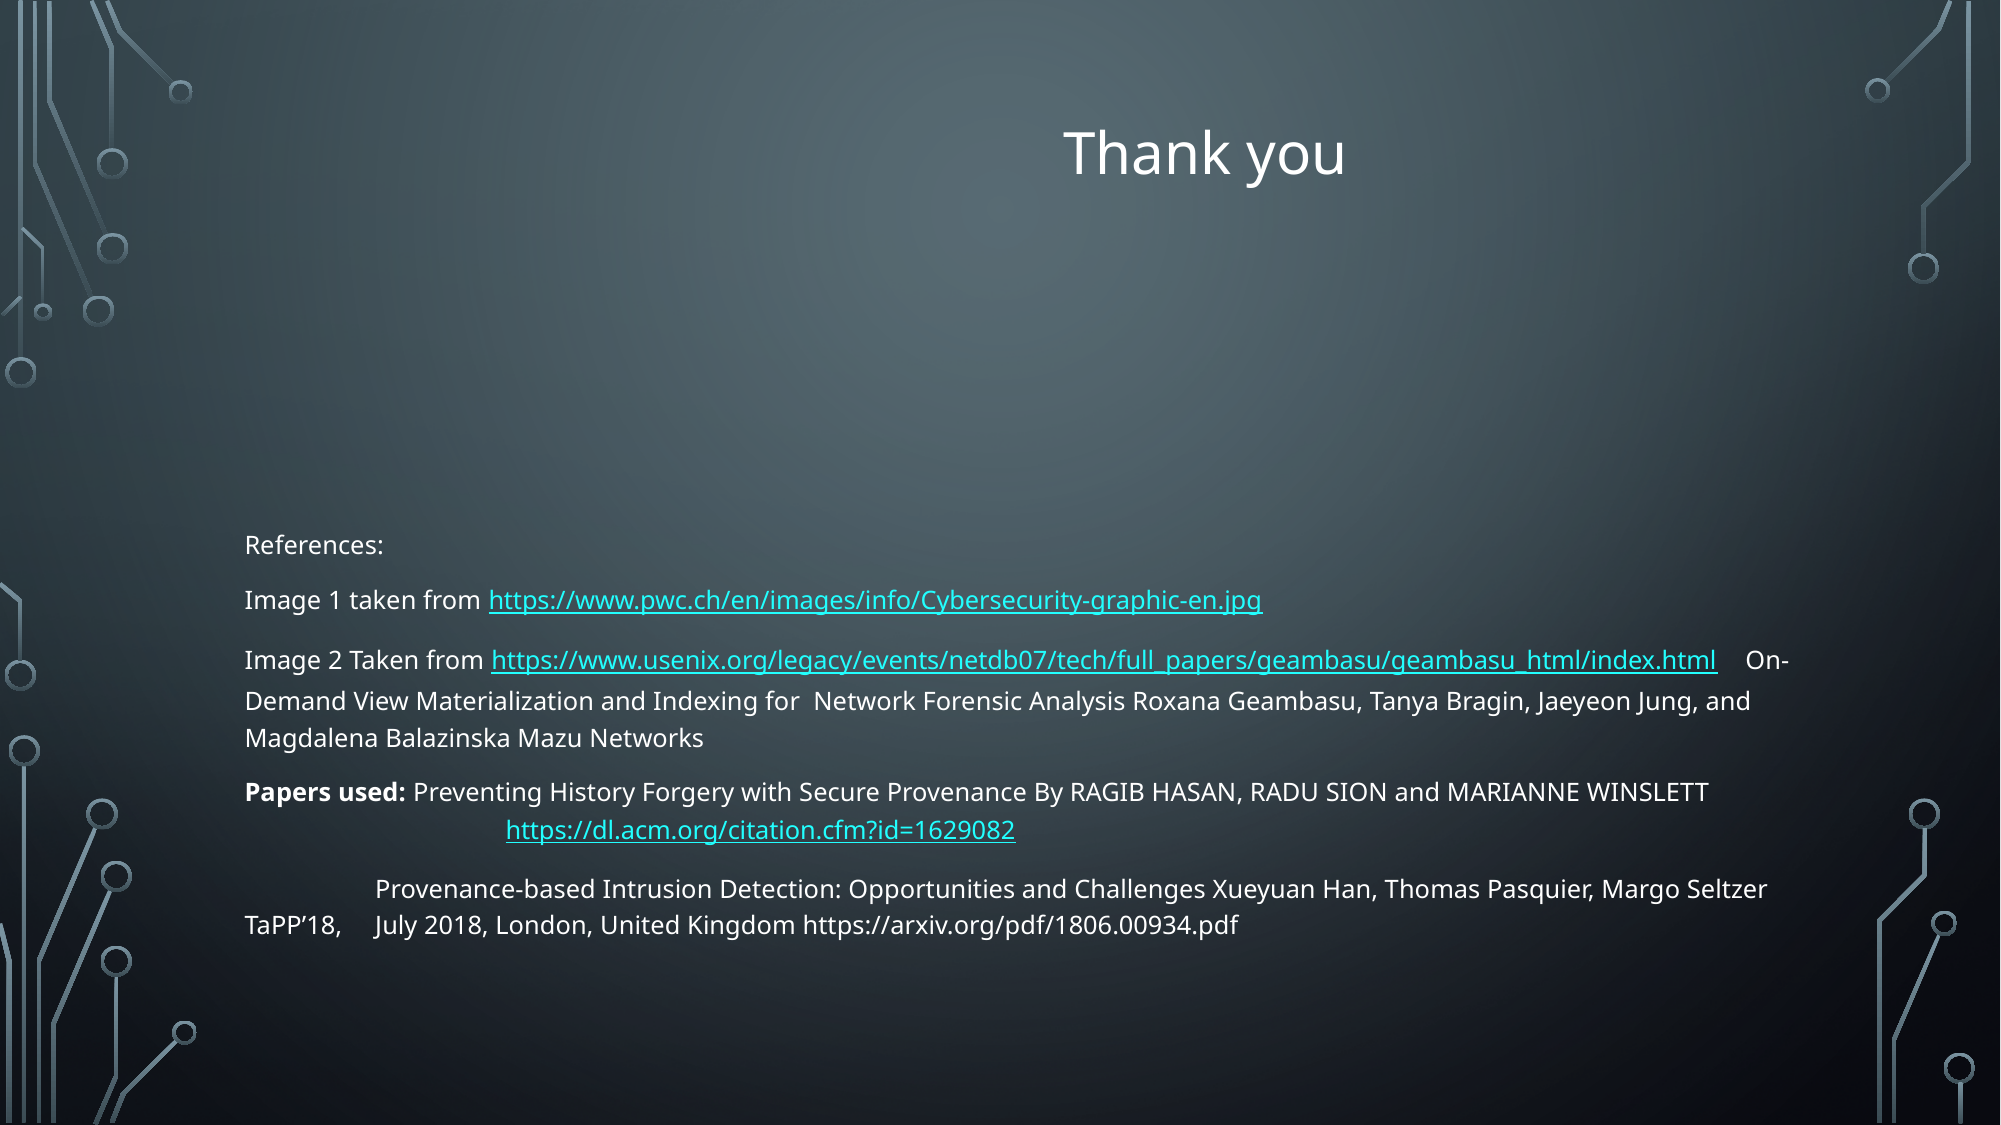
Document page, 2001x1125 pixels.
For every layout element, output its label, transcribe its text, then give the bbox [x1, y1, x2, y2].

list References: Image 1 taken from https://www.pwc.ch/en/images/info/Cybersecurity-graphic-en.jpg Image 2 Taken from https://www.usenix.org/legacy/events/netdb07/tech/full_papers/geambasu/geambasu_html/index.html On-Demand View Materialization and Indexing for Network Forensic Analysis Roxana Geambasu, Tanya Bragin, Jaeyeon Jung, and Magdalena Balazinska Mazu Networks Papers used: Preventing History Forgery with Secure Provenance By RAGIB HASAN, RADU SION and MARIANNE WINSLETT https://dl.acm.org/citation.cfm?id=1629082 Provenance-based Intrusion Detection: Opportunities and Challenges Xueyuan Han, Thomas Pasquier, Margo Seltzer TaPP’18, July 2018, London, United Kingdom https://arxiv.org/pdf/1806.00934.pdf [229, 515, 1813, 950]
text_box Thank you [448, 109, 1530, 195]
